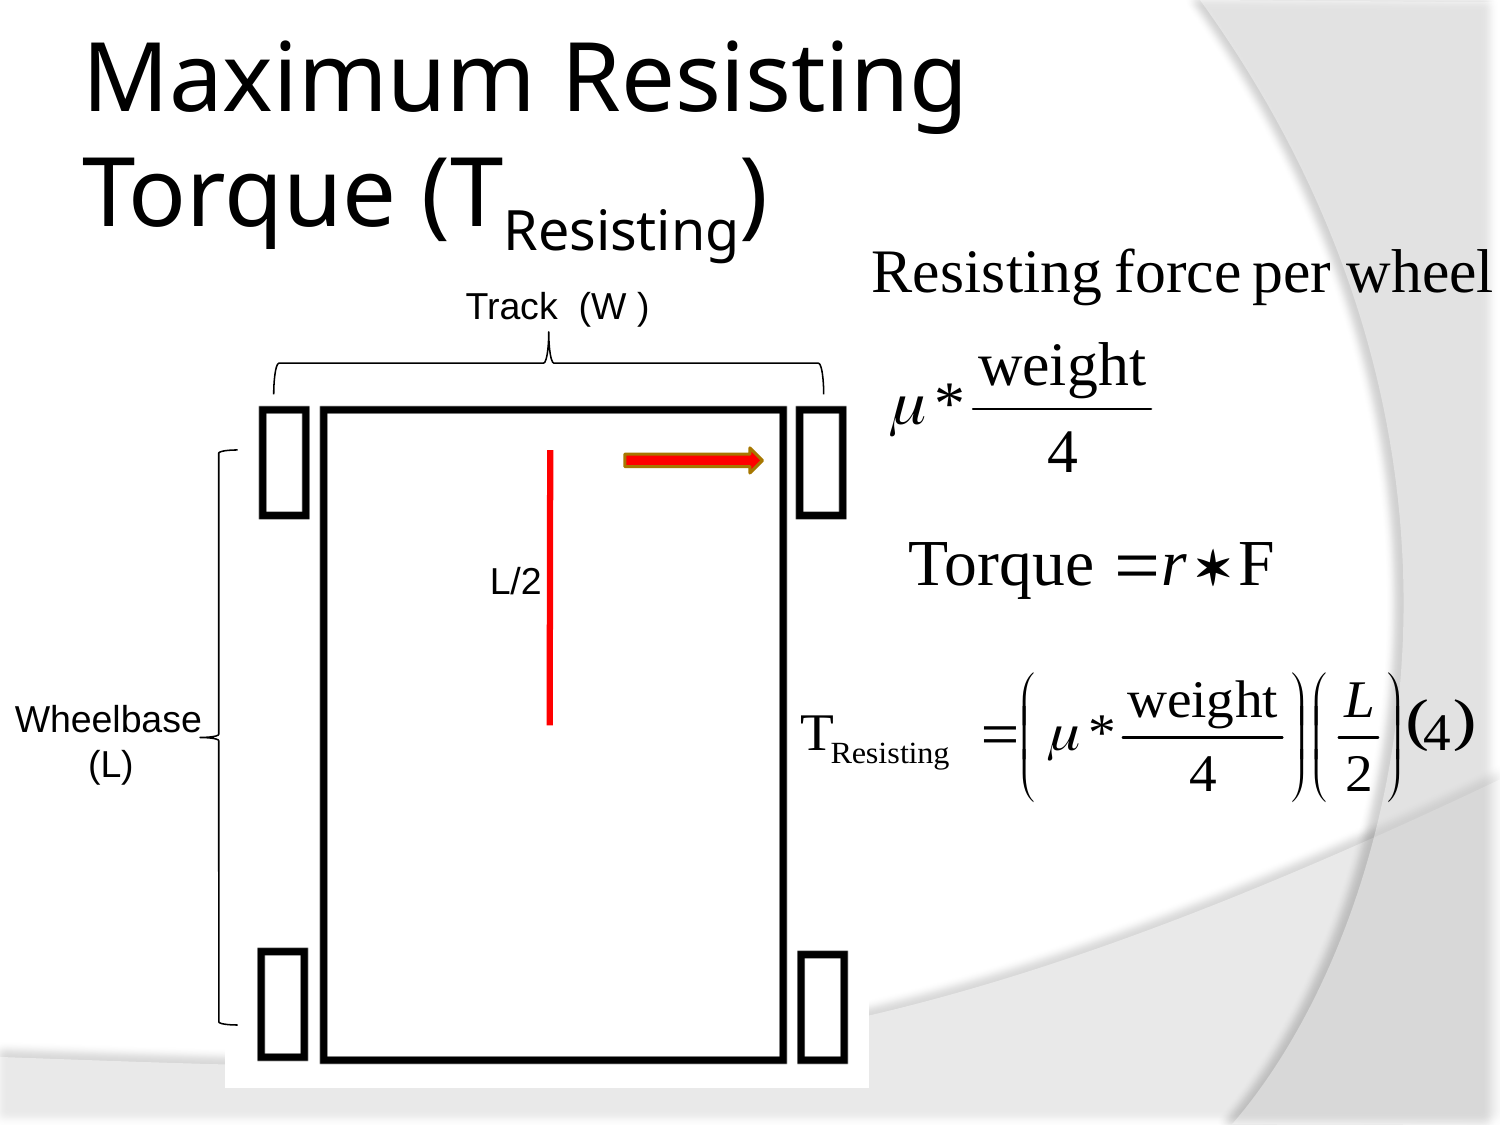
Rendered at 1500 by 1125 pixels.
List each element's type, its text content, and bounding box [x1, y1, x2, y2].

text_box Wheelbase (L) [0, 687, 216, 793]
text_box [792, 662, 1476, 813]
title Maximum Resisting Torque (TResisting) [74, 44, 1301, 233]
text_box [273, 274, 824, 395]
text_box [862, 237, 1500, 486]
picture [224, 387, 869, 1088]
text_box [899, 524, 1283, 613]
